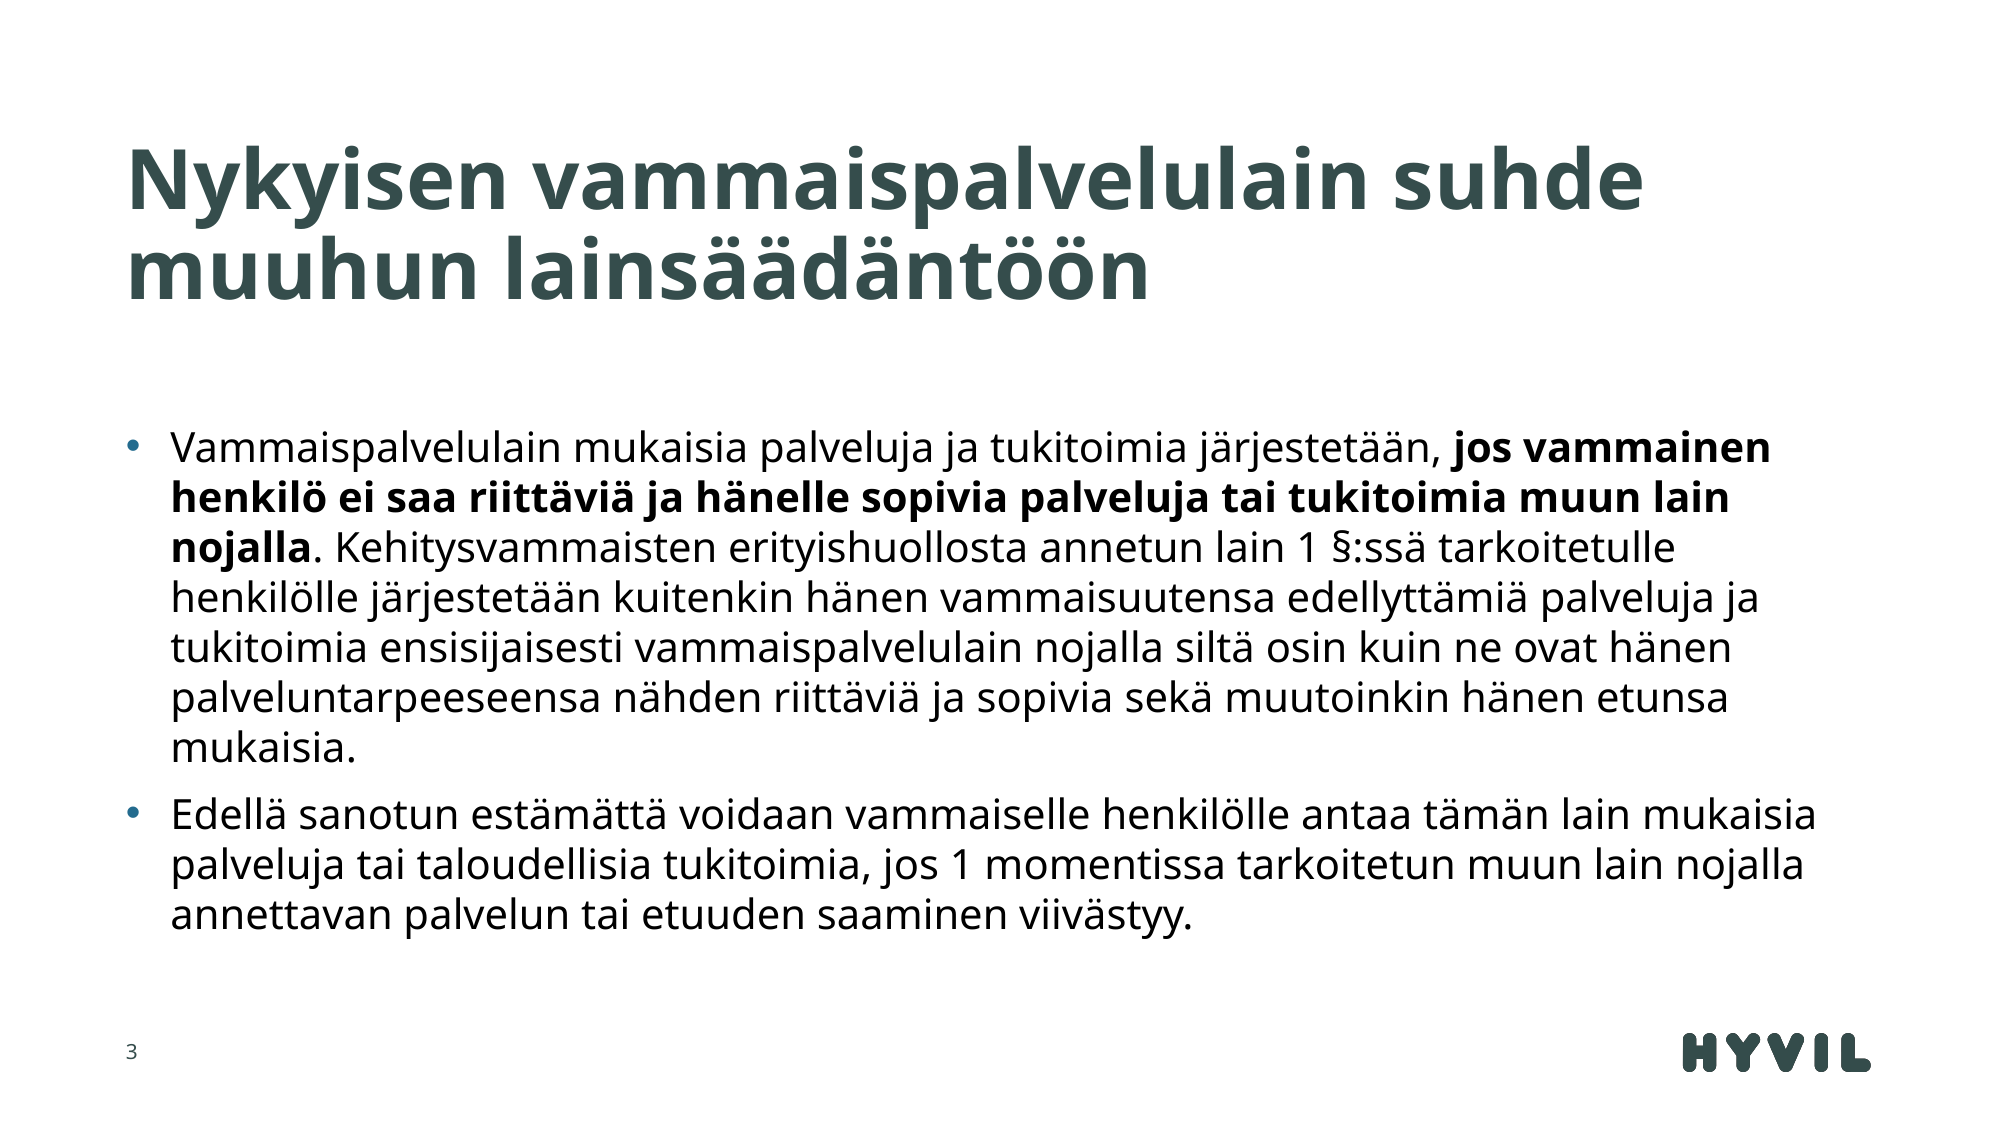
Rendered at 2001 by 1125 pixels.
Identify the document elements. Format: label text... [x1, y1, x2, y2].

title Nykyisen vammaispalvelulain suhde muuhun lainsäädäntöön [125, 137, 1875, 303]
picture [1653, 1004, 1899, 1101]
slide_number 3 [125, 1035, 197, 1071]
list Vammaispalvelulain mukaisia palveluja ja tukitoimia järjestetään, jos vammainen henkilö ei saa riittäviä ja hänelle sopivia palveluja tai tukitoimia muun lain nojalla. Kehitysvammaisten erityishuollosta annetun lain 1 §:ssä tarkoitetulle henkilölle järjestetään kuitenkin hänen vammaisuutensa edellyttämiä palveluja ja tukitoimia ensisijaisesti vammaispalvelulain nojalla siltä osin kuin ne ovat hänen palveluntarpeeseensa nähden riittäviä ja sopivia sekä muutoinkin hänen etunsa mukaisia. Edellä sanotun estämättä voidaan vammaiselle henkilölle antaa tämän lain mukaisia palveluja tai taloudellisia tukitoimia, jos 1 momentissa tarkoitetun muun lain nojalla annettavan palvelun tai etuuden saaminen viivästyy. [125, 420, 1875, 953]
